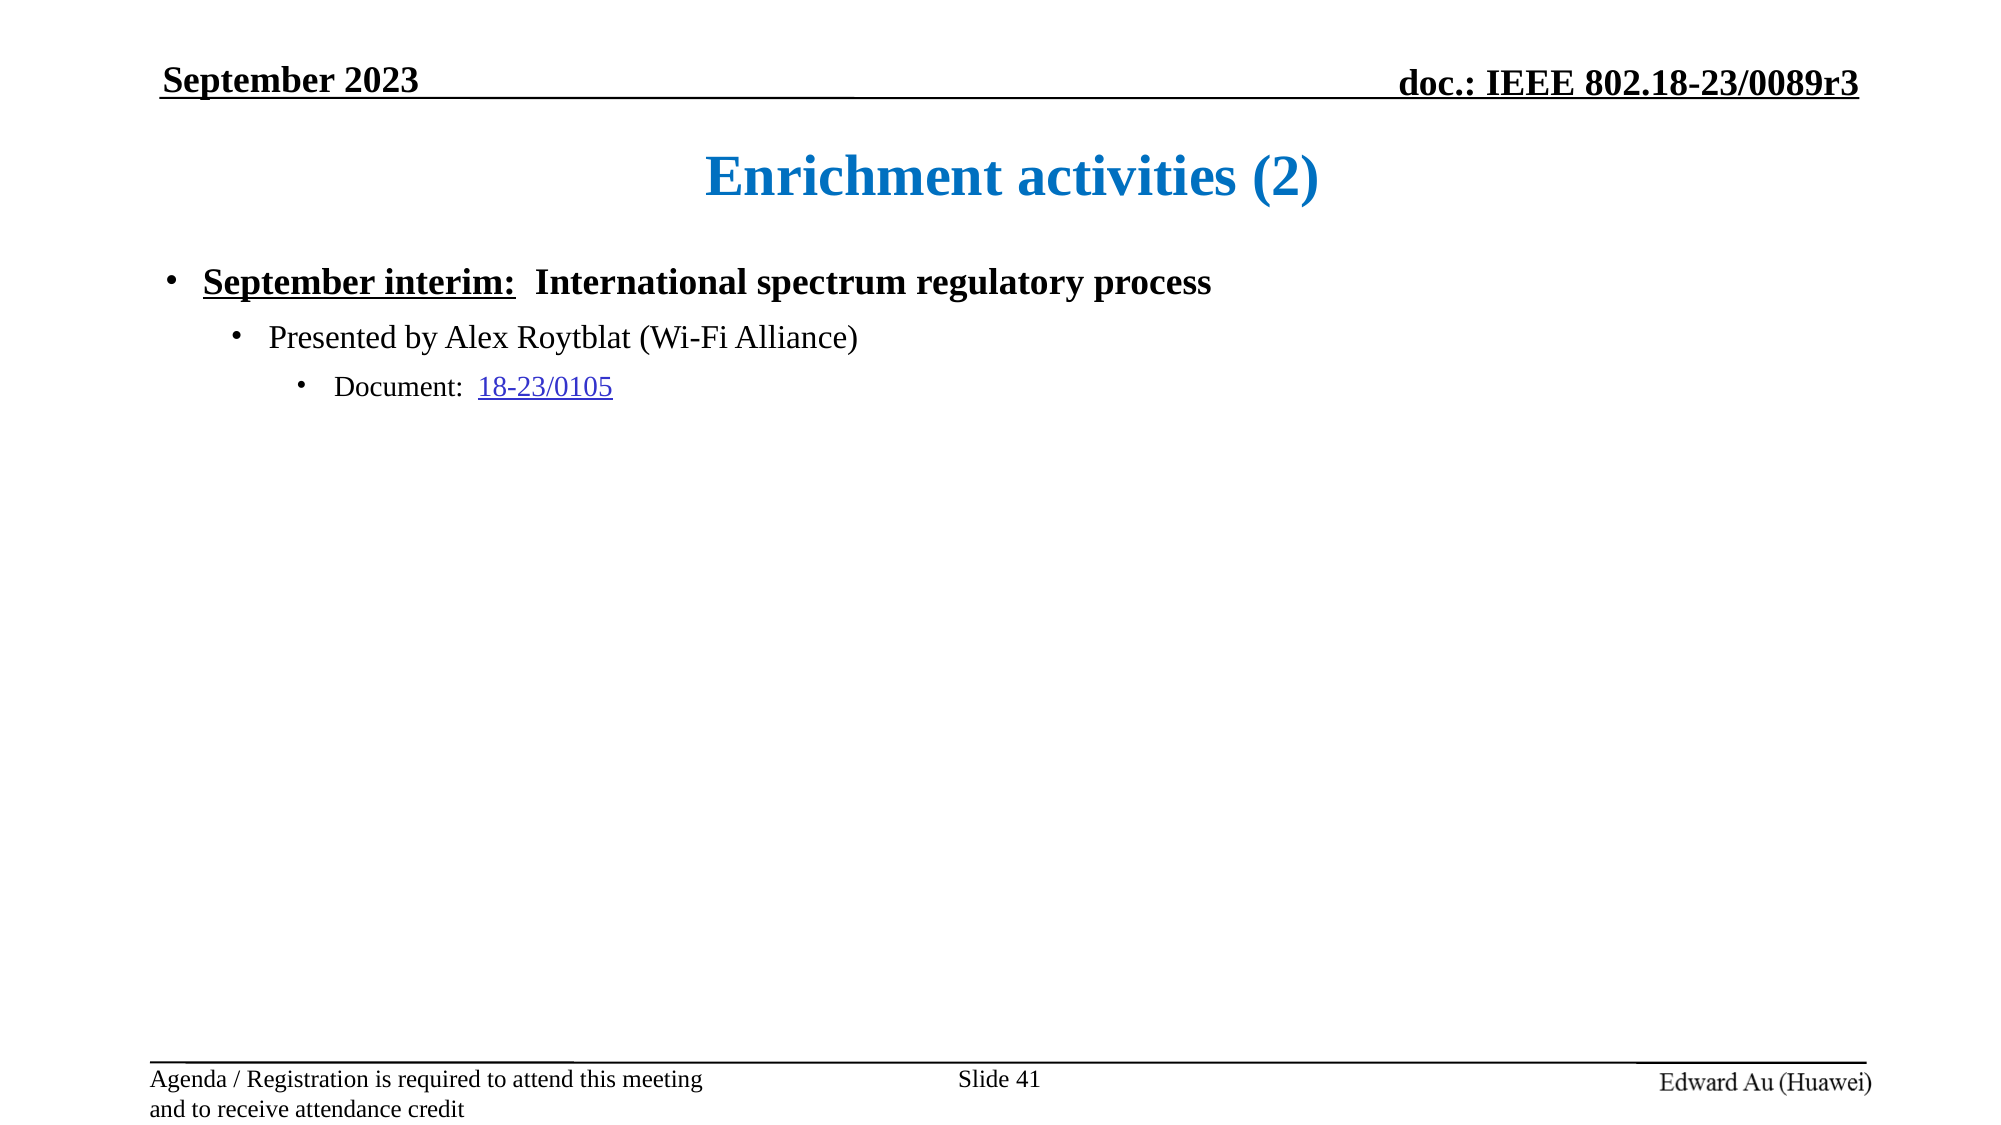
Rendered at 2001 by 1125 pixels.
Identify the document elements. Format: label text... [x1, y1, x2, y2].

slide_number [162, 54, 663, 101]
list September interim: International spectrum regulatory process Presented by Alex Roytblat (Wi-Fi Alliance) Document: 18-23/0105 [149, 249, 1869, 988]
picture [1174, 1058, 1887, 1113]
title Enrichment activities (2) [162, 99, 1864, 246]
slide_number Slide 41 [933, 1061, 1067, 1123]
